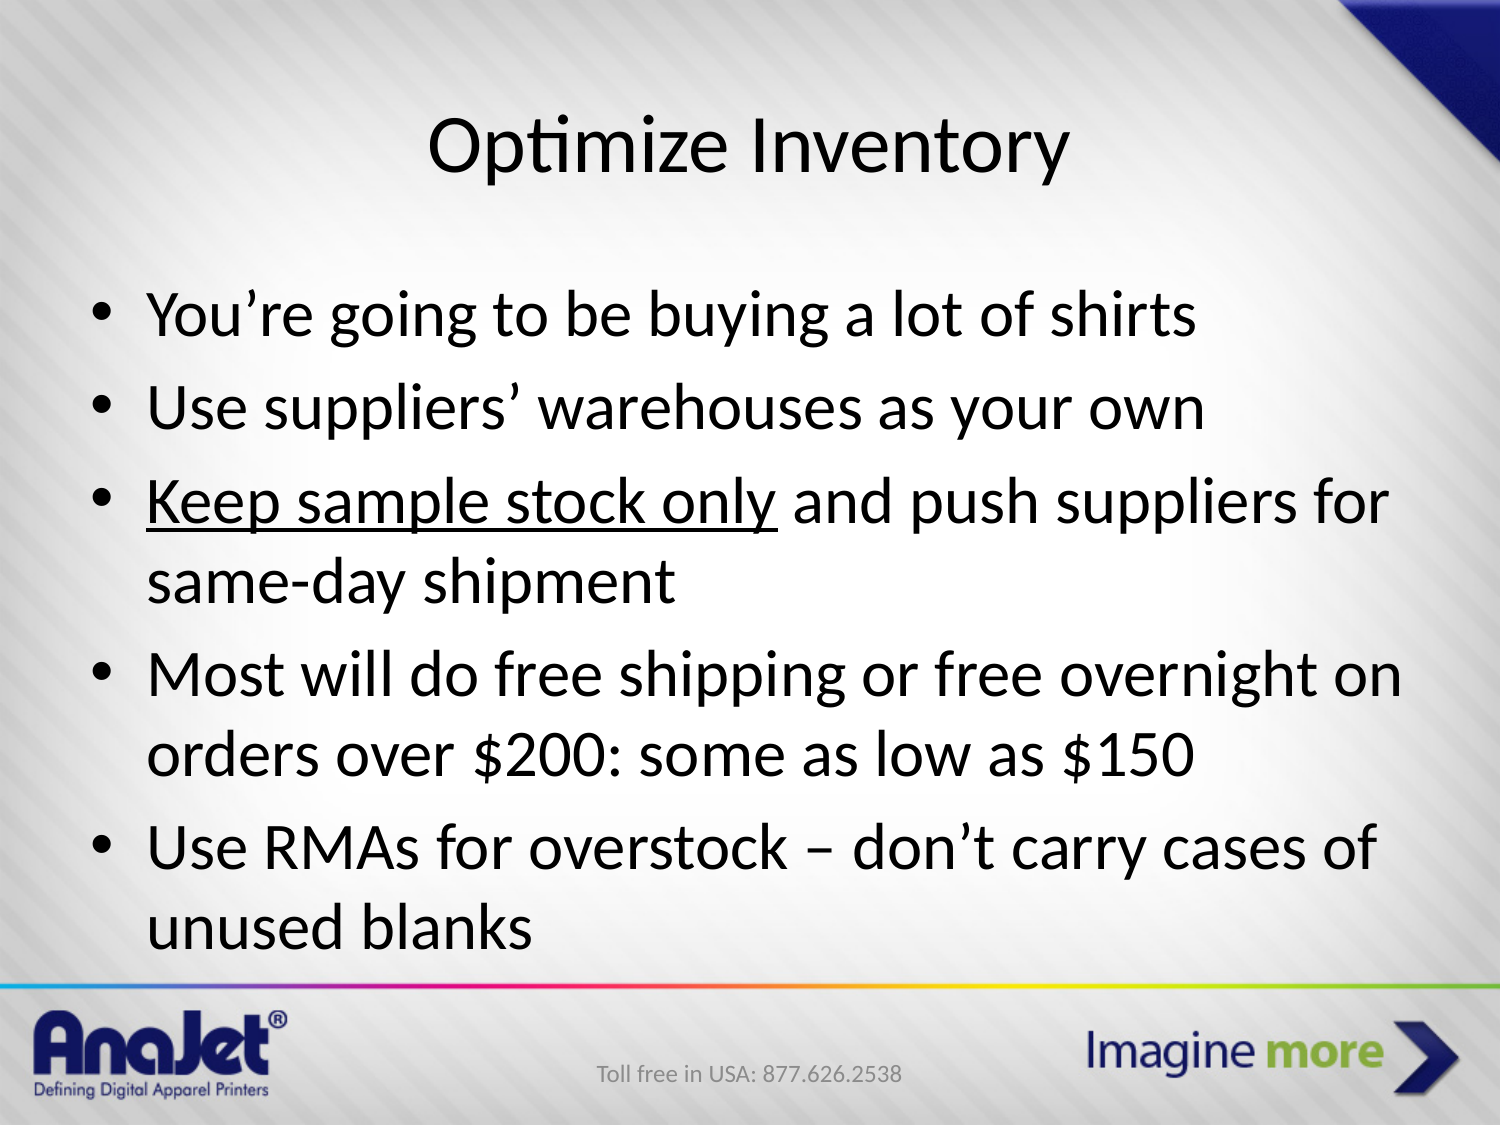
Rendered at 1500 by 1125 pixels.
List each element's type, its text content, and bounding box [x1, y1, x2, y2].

list You’re going to be buying a lot of shirts Use suppliers’ warehouses as your own Keep sample stock only and push suppliers for same-day shipment Most will do free shipping or free overnight on orders over $200: some as low as $150 Use RMAs for overstock – don’t carry cases of unused blanks [74, 262, 1426, 1006]
title Optimize Inventory [74, 44, 1426, 233]
footer Toll free in USA: 877.626.2538 [512, 1042, 988, 1103]
picture [0, 0, 1500, 1125]
